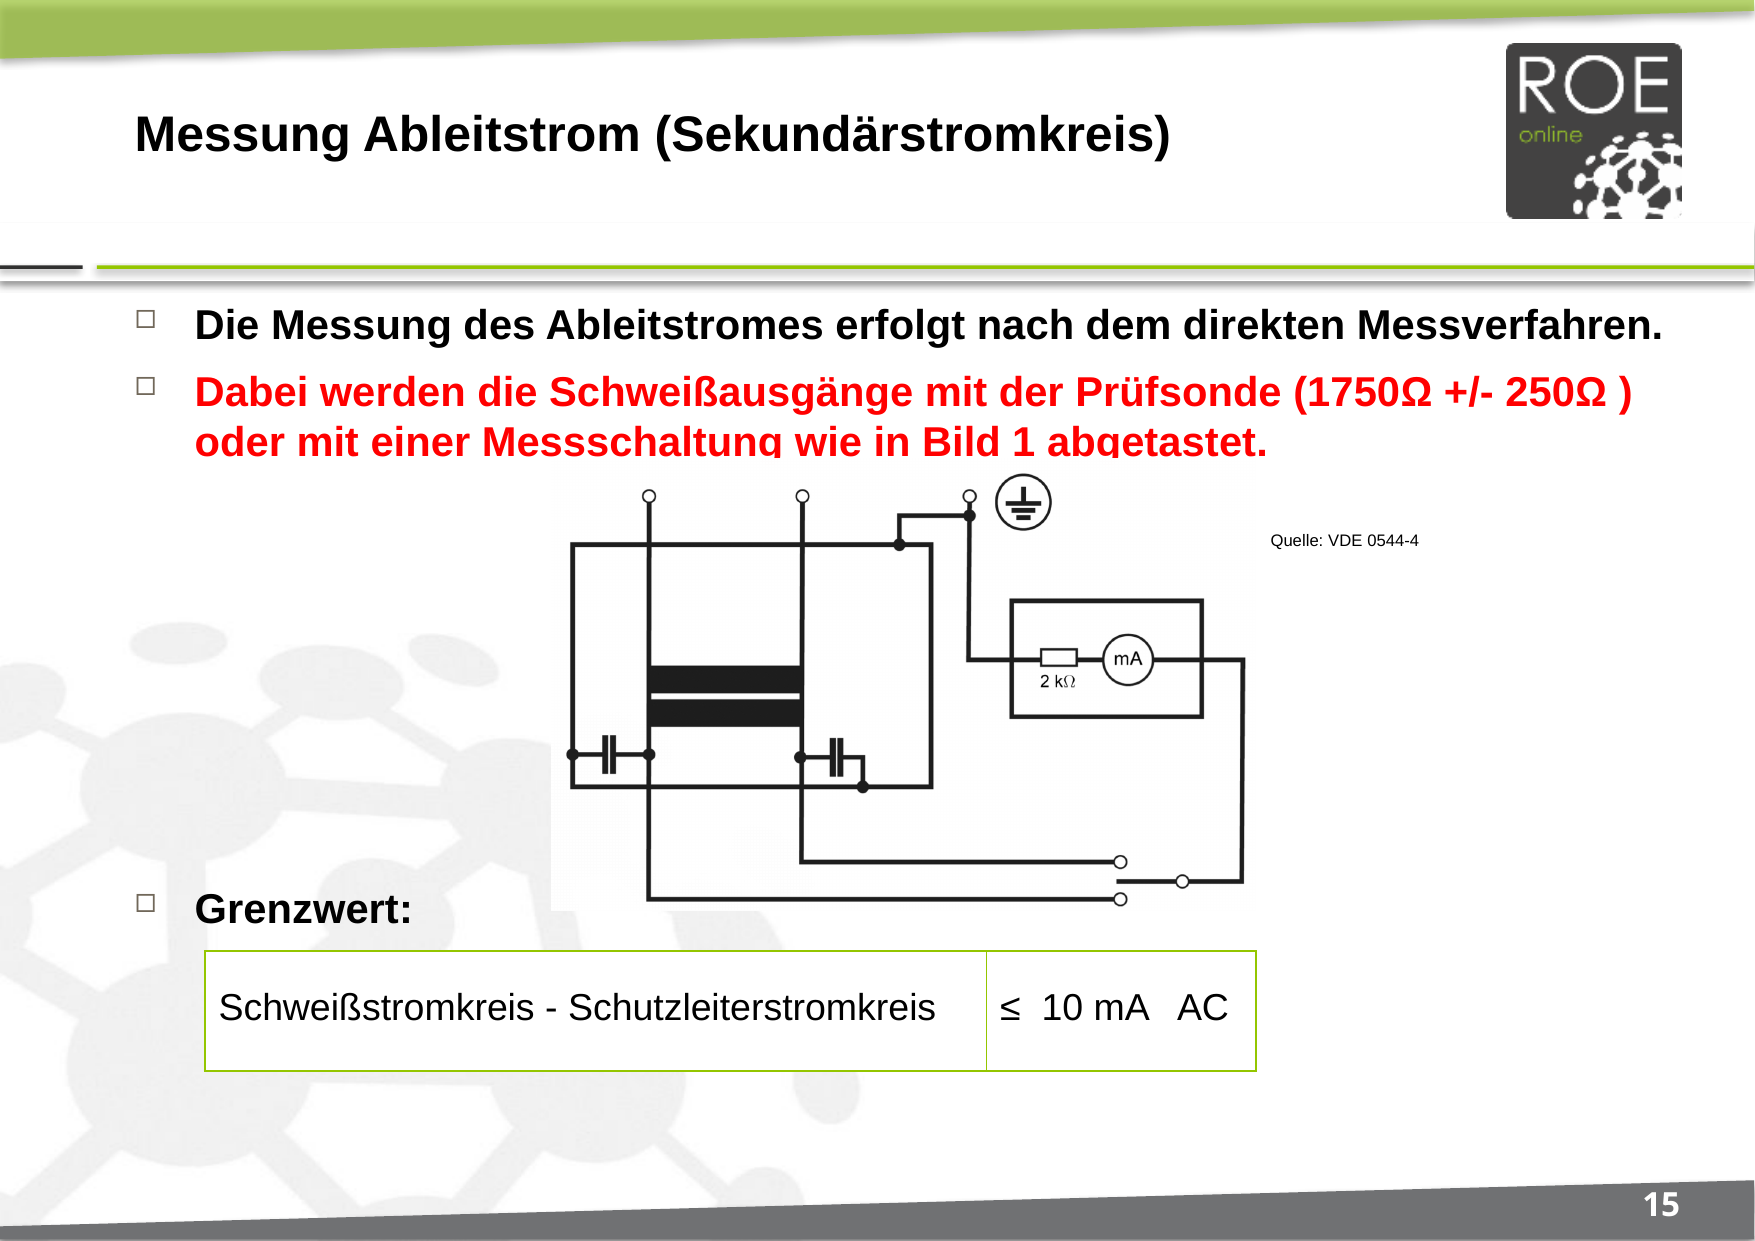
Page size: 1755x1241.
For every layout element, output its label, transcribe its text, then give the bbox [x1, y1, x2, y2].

table_header Schweißstromkreis - Schutzleiterstromkreis [206, 952, 986, 1070]
list Die Messung des Ableitstromes erfolgt nach dem direkten Messverfahren. Dabei werden die Schweißausgänge mit der Prüfsonde (1750Ω +/- 250Ω ) oder mit einer Messschaltung wie in Bild 1 abgetastet. Grenzwert: [117, 289, 1682, 1103]
picture [551, 458, 1257, 911]
text_box Quelle: VDE 0544-4 [1263, 522, 1566, 558]
title Messung Ableitstrom (Sekundärstromkreis) [117, 41, 1682, 221]
table_header ≤ 10 mA AC [987, 952, 1255, 1070]
slide_number 15 [1610, 1183, 1713, 1228]
